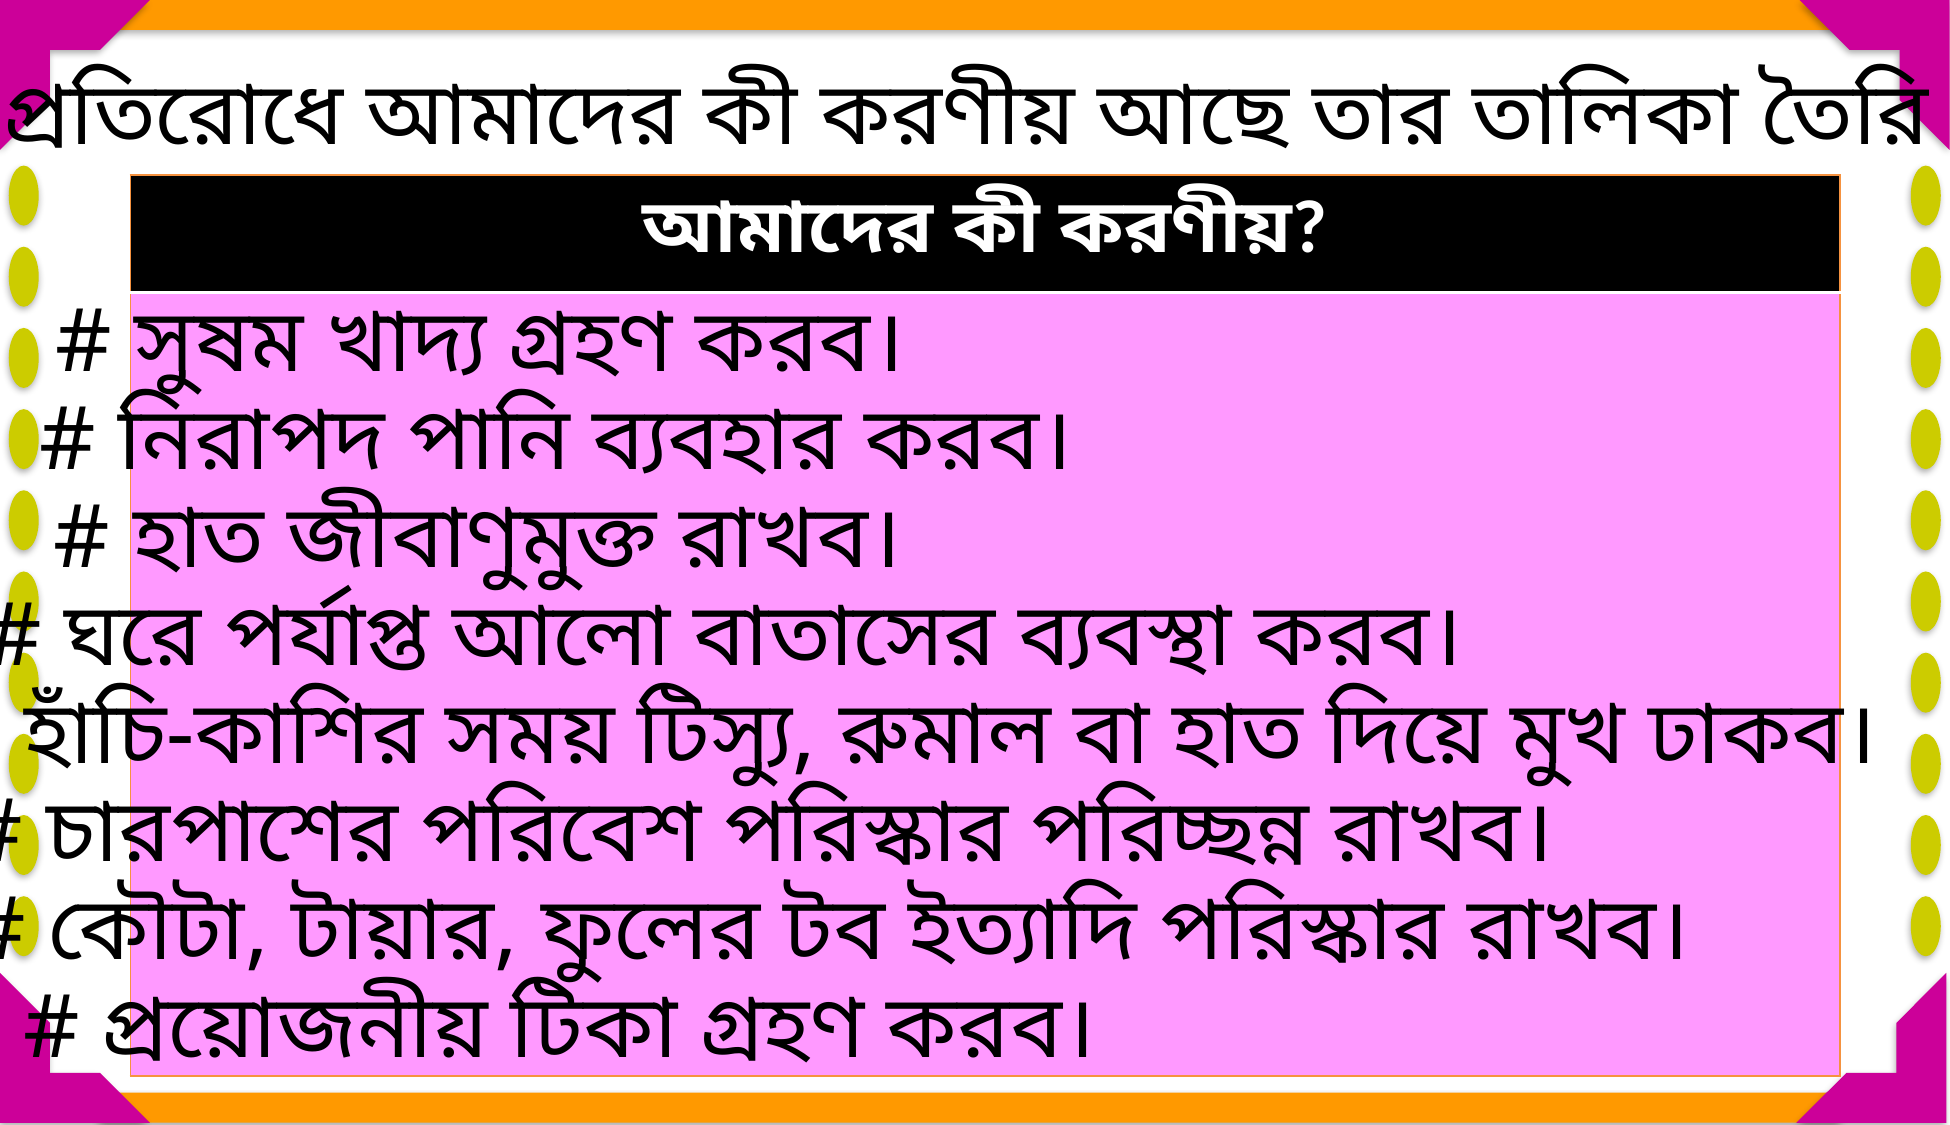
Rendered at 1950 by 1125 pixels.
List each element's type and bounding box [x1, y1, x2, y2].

text_box [0, 0, 1950, 1123]
